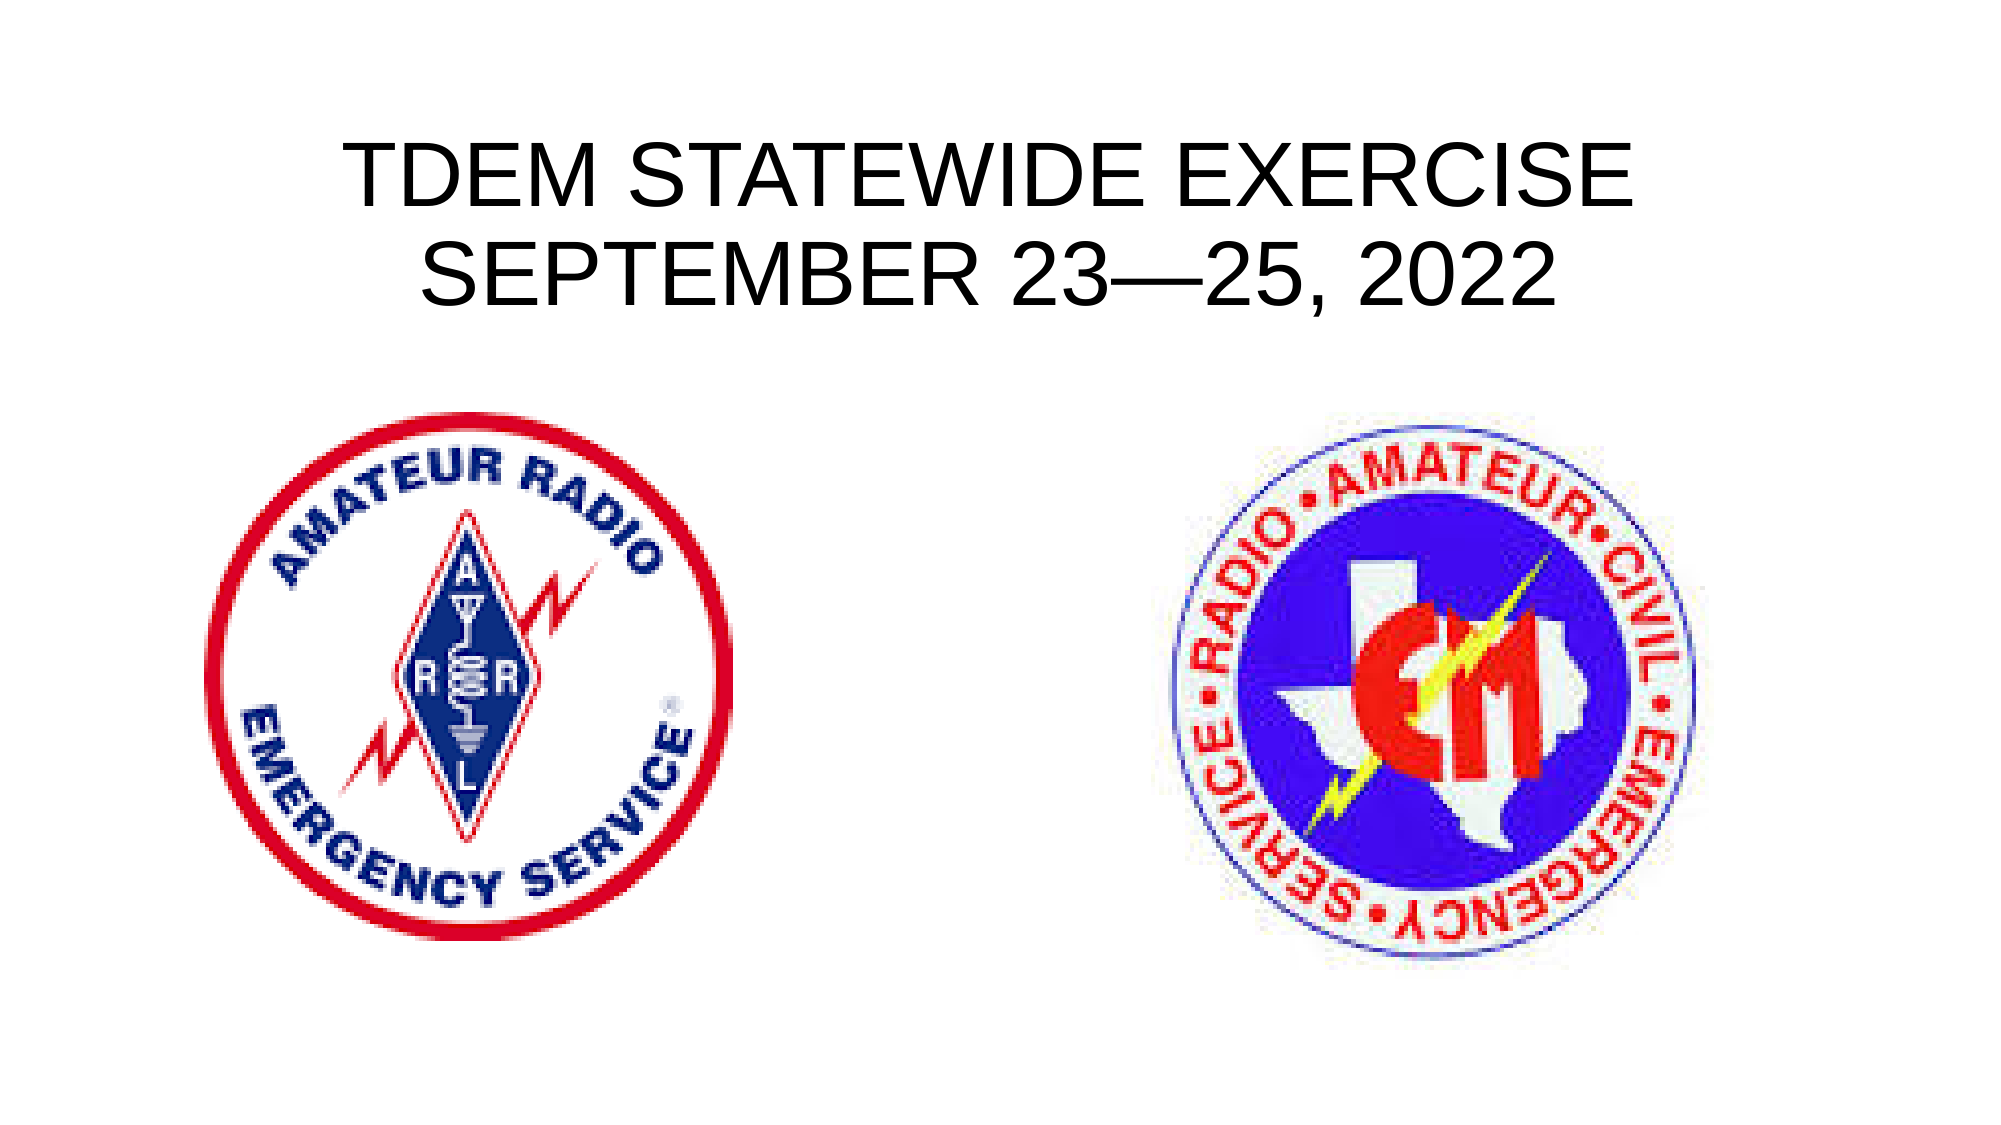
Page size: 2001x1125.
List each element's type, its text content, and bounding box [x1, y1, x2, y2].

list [204, 412, 733, 941]
picture [1151, 412, 1714, 979]
title TDEM STATEWIDE EXERCISE SEPTEMBER 23—25, 2022 [127, 117, 1853, 336]
